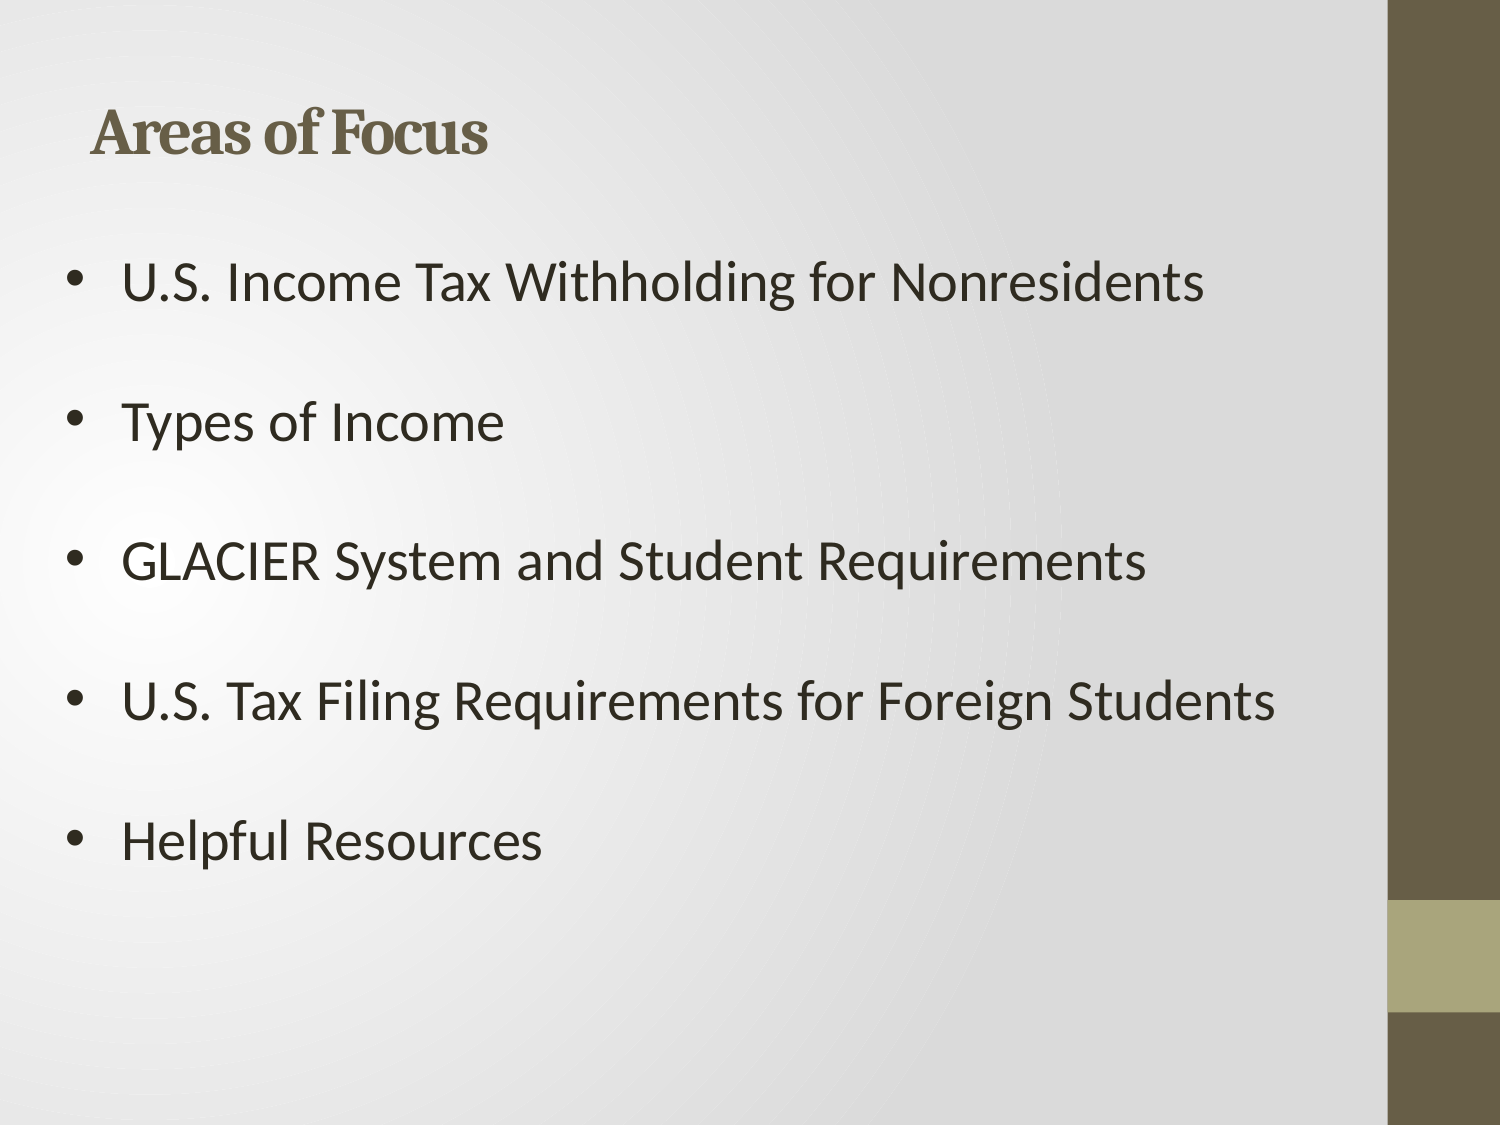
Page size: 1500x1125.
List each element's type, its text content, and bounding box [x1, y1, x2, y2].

title Areas of Focus [75, 87, 1425, 183]
text_box U.S. Income Tax Withholding for Nonresidents Types of Income GLACIER System and Student Requirements U.S. Tax Filing Requirements for Foreign Students Helpful Resources [50, 235, 1425, 1123]
